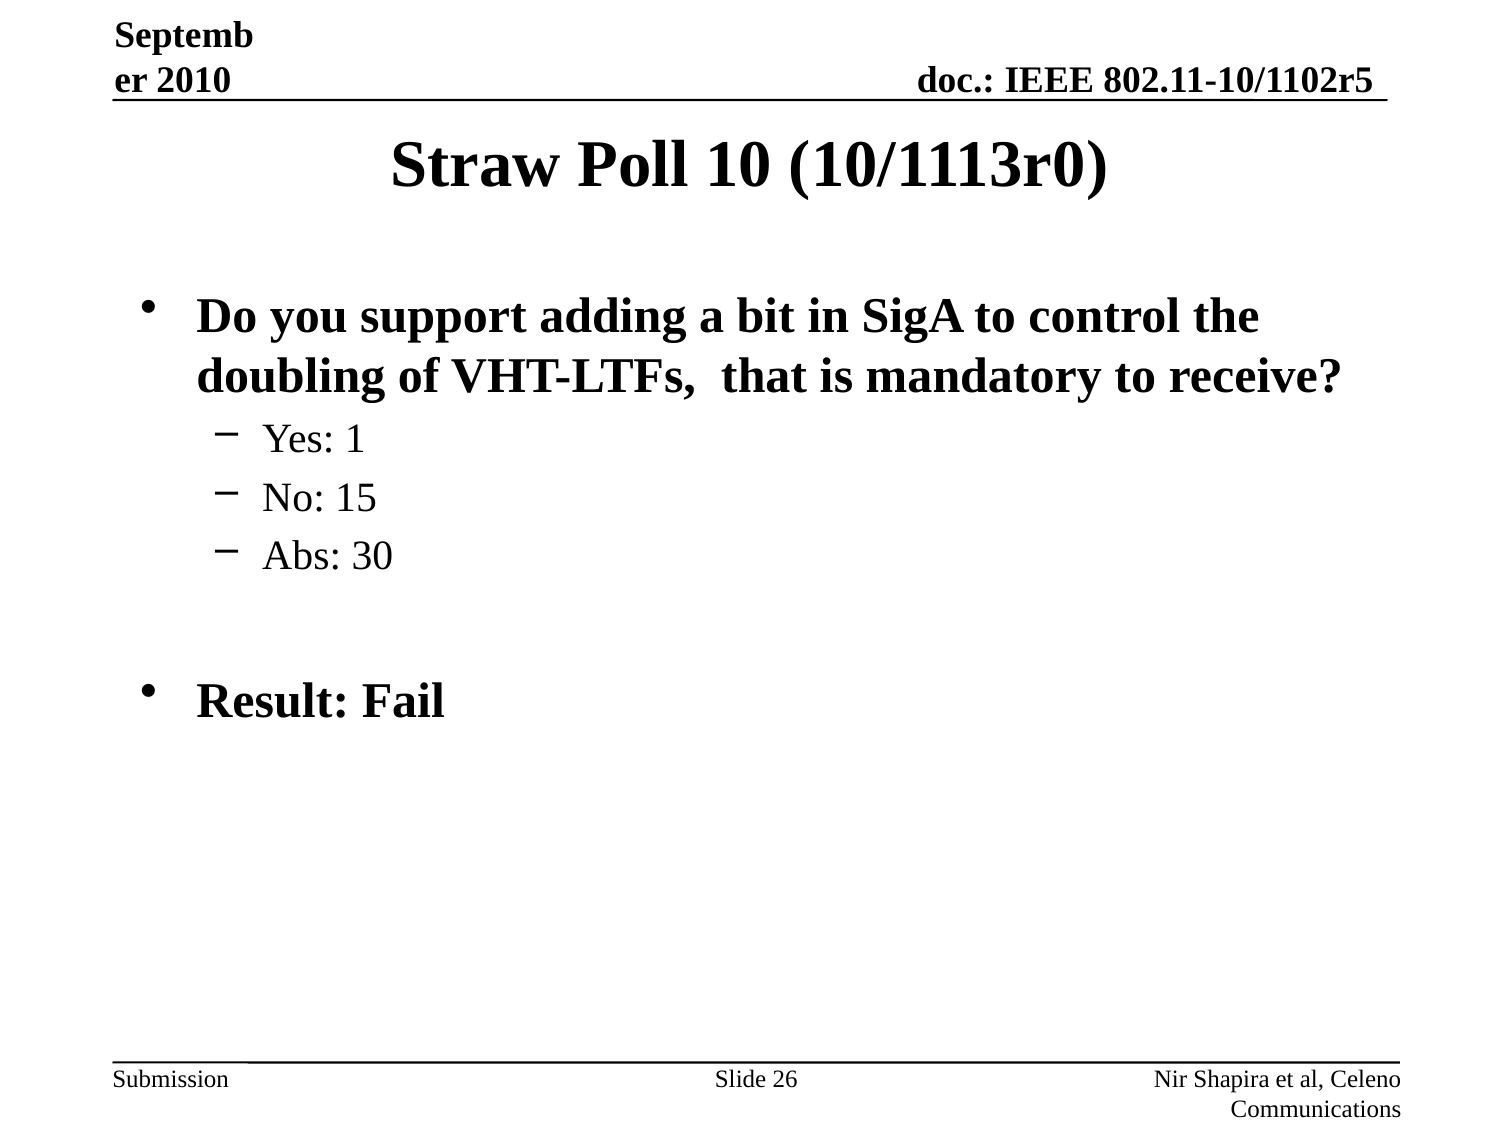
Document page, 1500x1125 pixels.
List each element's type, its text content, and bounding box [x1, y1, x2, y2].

slide_number Slide 26 [712, 1061, 800, 1093]
title Straw Poll 10 (10/1113r0) [112, 112, 1388, 288]
list Do you support adding a bit in SigA to control the doubling of VHT-LTFs, that is mandatory to receive? Yes: 1 No: 15 Abs: 30 Result: Fail [124, 274, 1401, 951]
footer Nir Shapira et al, Celeno Communications [1020, 1061, 1402, 1093]
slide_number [114, 54, 268, 101]
